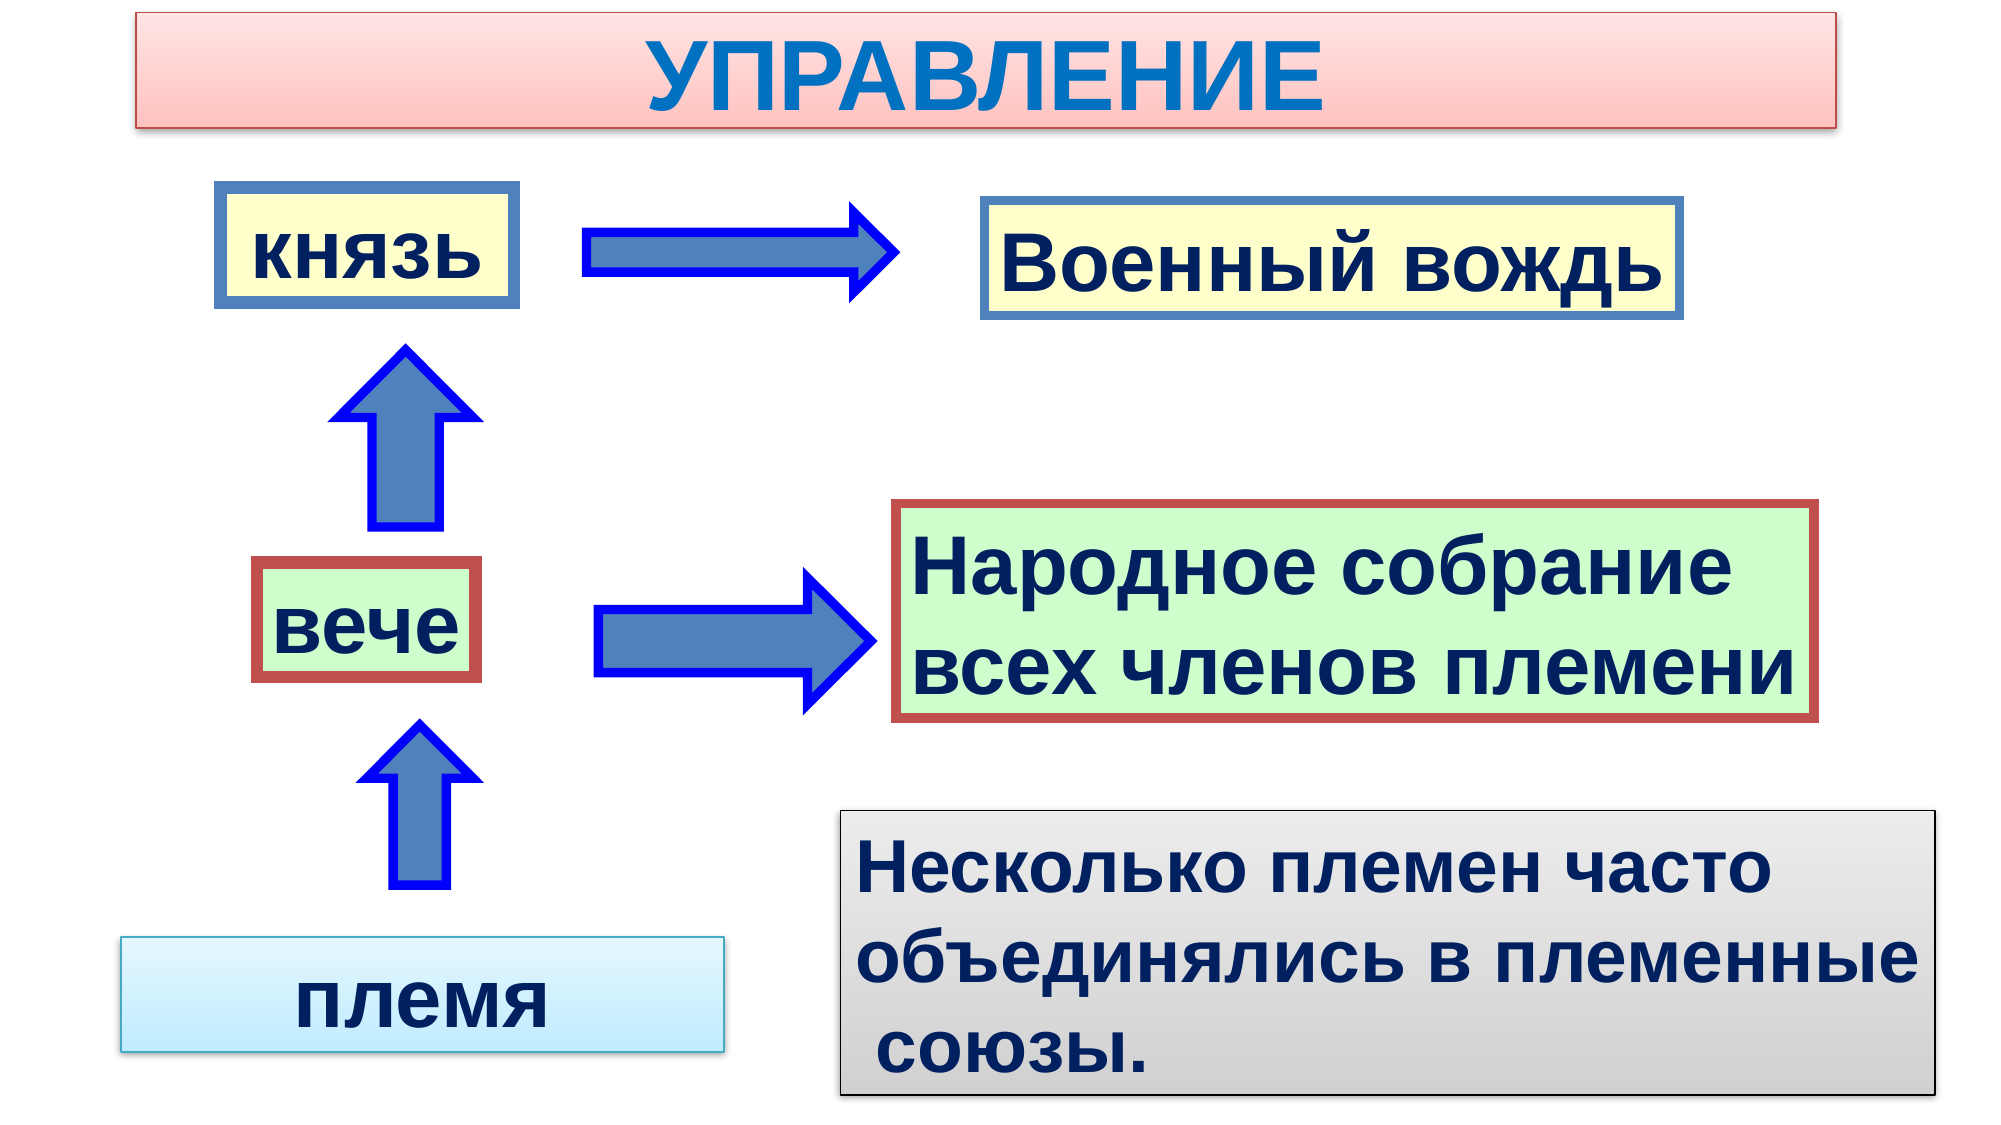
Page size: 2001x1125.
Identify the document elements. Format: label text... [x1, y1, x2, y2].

text_box племя [120, 936, 725, 1053]
text_box князь [220, 187, 515, 303]
title УПРАВЛЕНИЕ [135, 12, 1837, 129]
text_box [338, 349, 473, 528]
text_box Несколько племен часто объединялись в племенные союзы. [840, 810, 1936, 1096]
text_box вече [257, 562, 476, 678]
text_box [586, 200, 1684, 317]
text_box [366, 724, 473, 886]
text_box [598, 503, 1820, 721]
